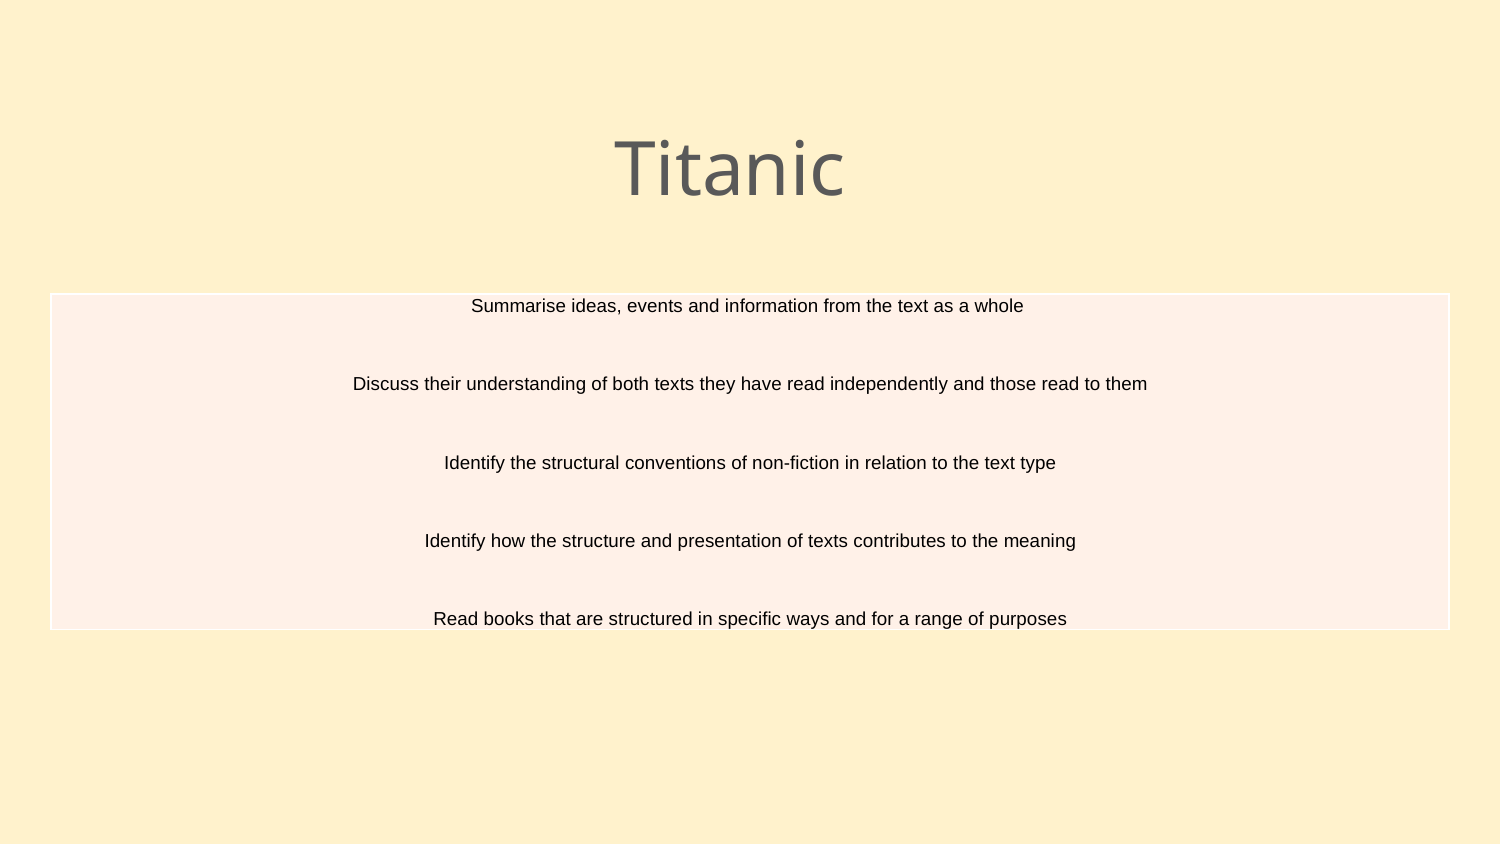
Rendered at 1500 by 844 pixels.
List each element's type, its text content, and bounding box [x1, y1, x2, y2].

table_header Summarise ideas, events and information from the text as a whole Discuss their understanding of both texts they have read independently and those read to them Identify the structural conventions of non-fiction in relation to the text type Identify how the structure and presentation of texts contributes to the meaning Read books that are structured in specific ways and for a range of purposes [52, 295, 1448, 629]
subtitle Titanic [21, 105, 1420, 236]
